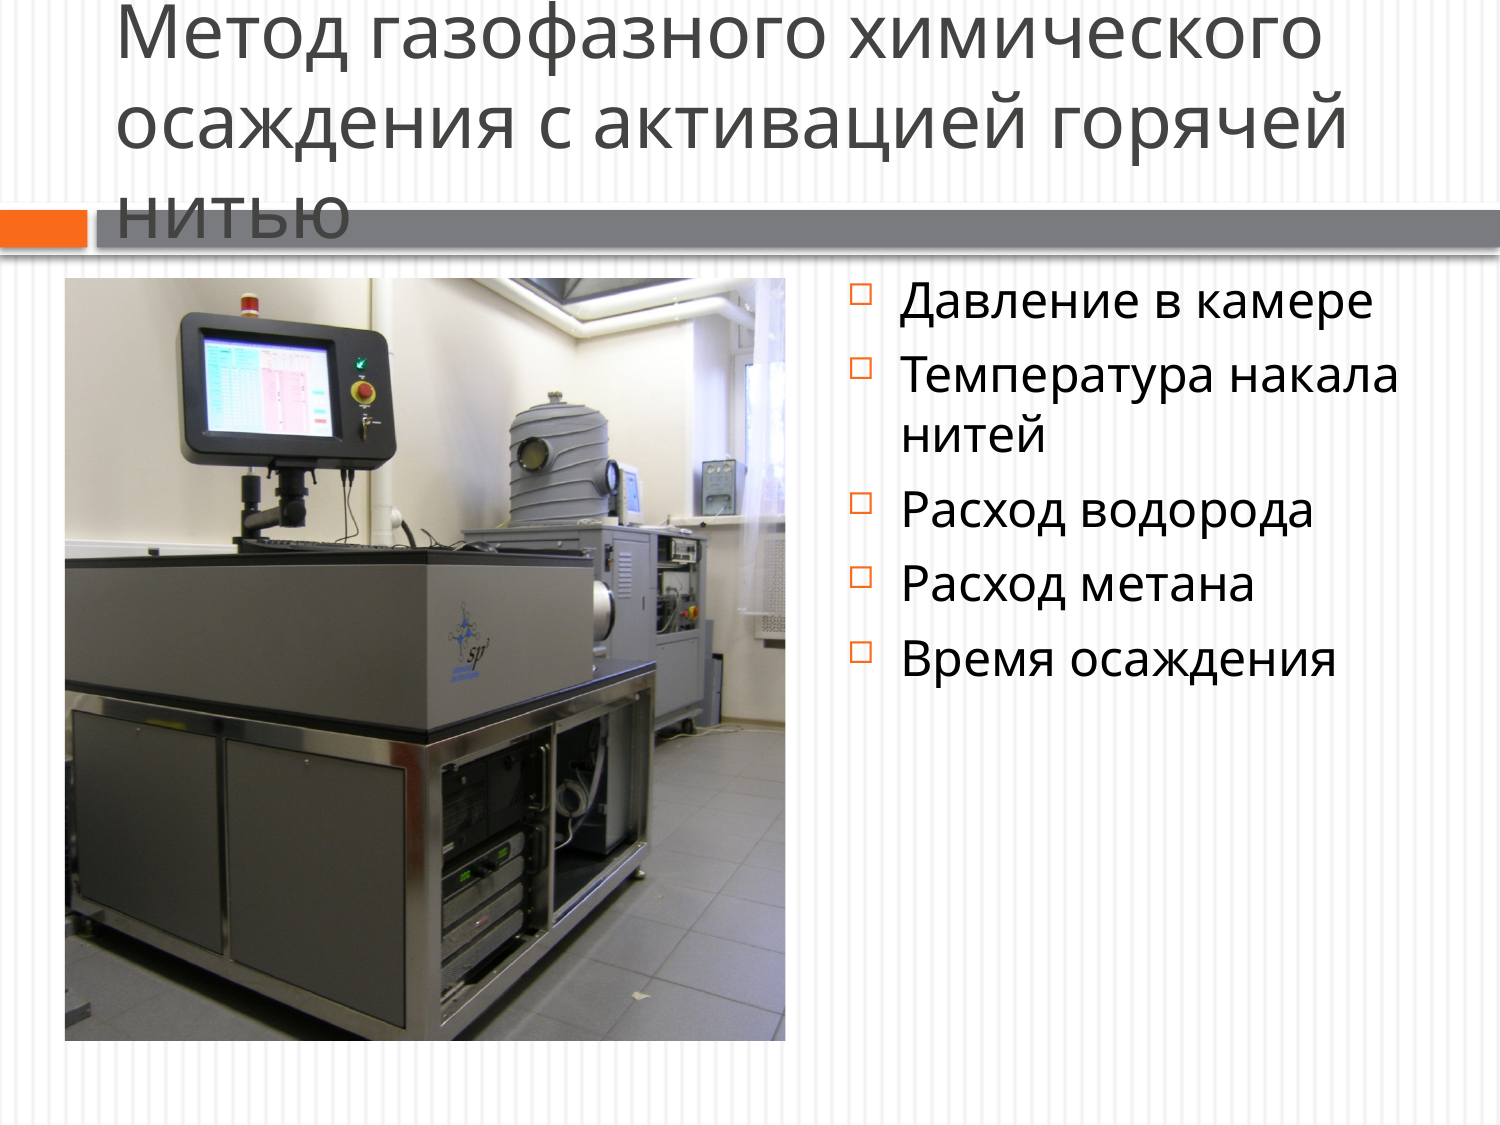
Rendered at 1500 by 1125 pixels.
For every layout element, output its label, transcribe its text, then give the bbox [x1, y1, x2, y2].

title Метод газофазного химического осаждения с активацией горячей нитью [99, 37, 1438, 200]
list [64, 278, 786, 1041]
